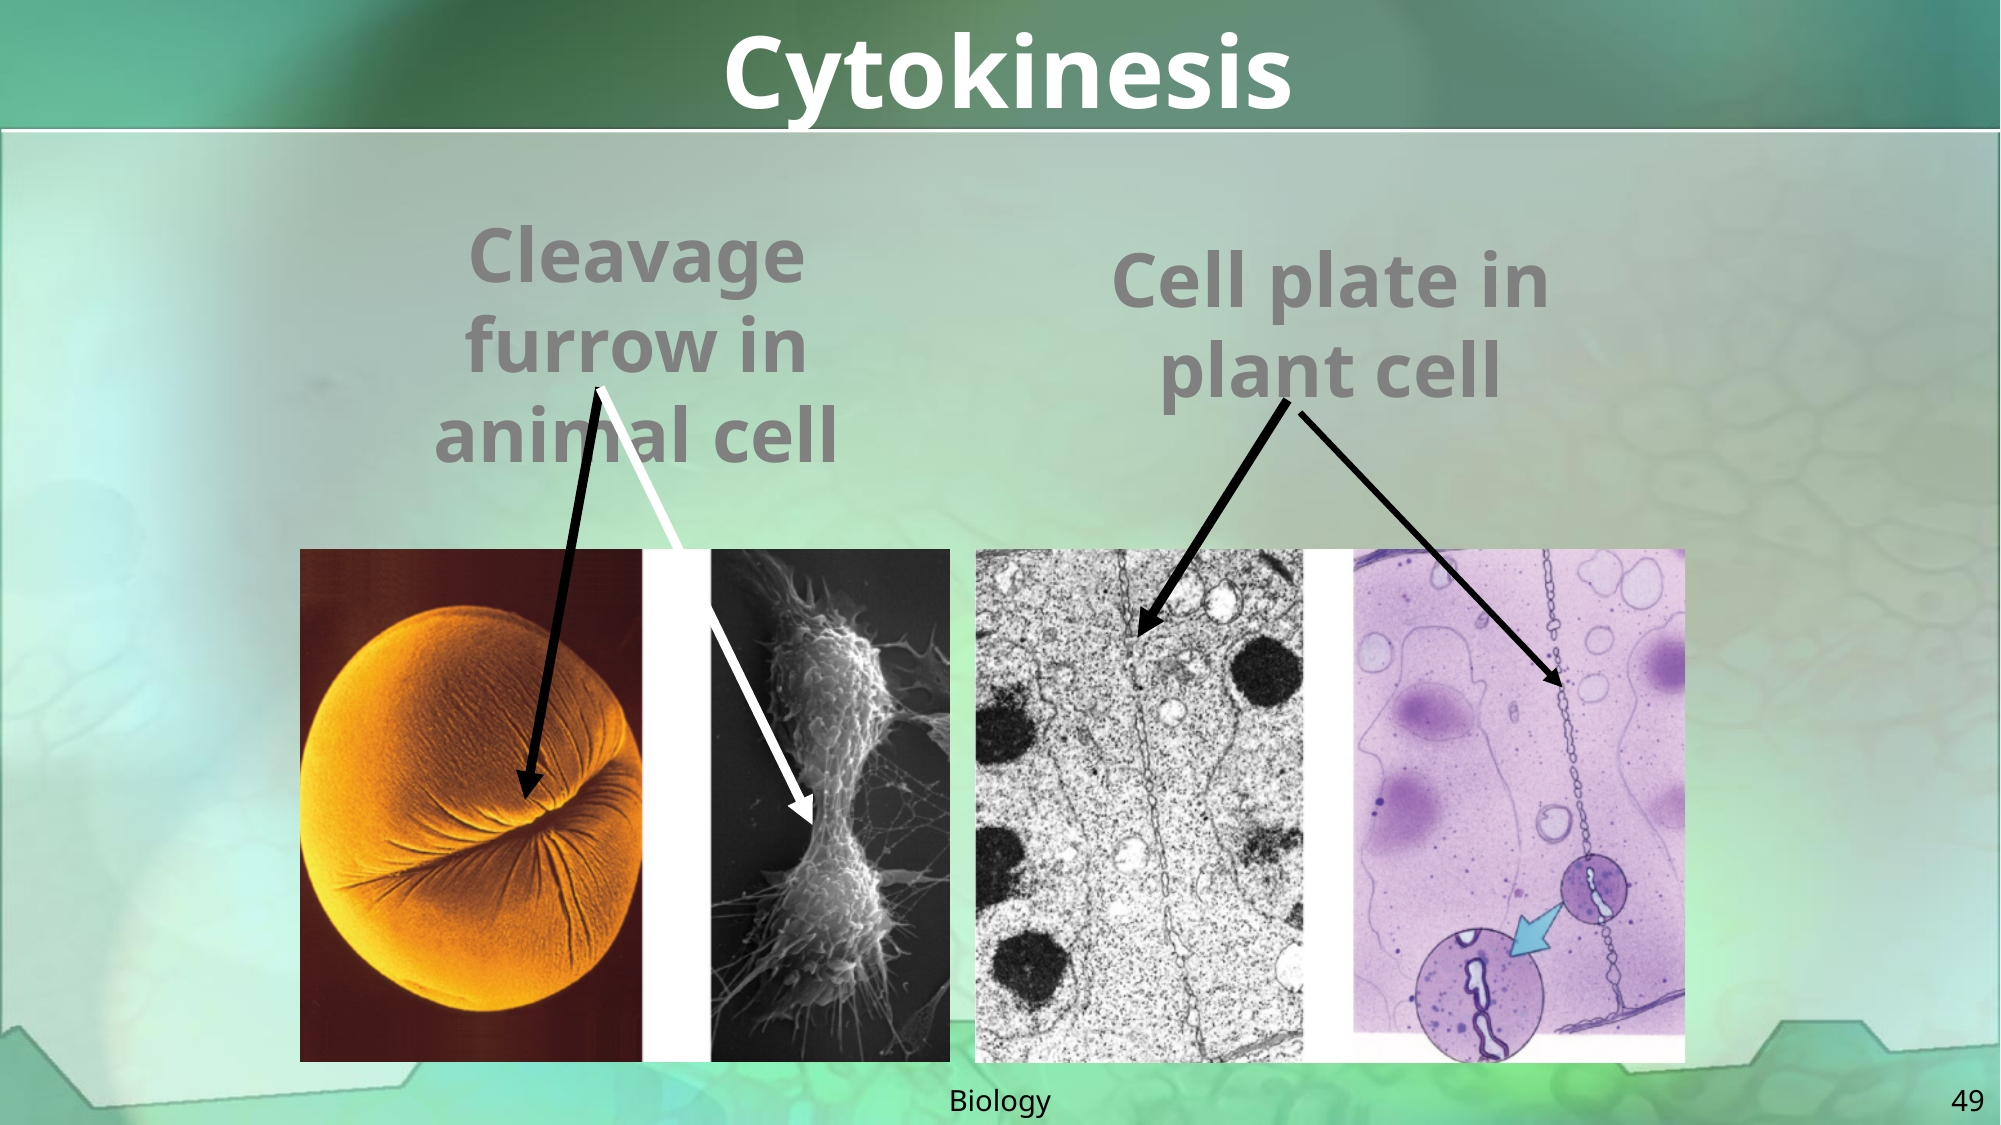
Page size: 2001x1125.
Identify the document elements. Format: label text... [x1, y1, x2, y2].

text_box Cleavage furrow in animal cell [324, 199, 950, 485]
footer Biology [683, 1074, 1317, 1125]
text_box Cell plate in plant cell [999, 224, 1663, 420]
title Cytokinesis [16, 12, 2000, 125]
slide_number 49 [1583, 1074, 2000, 1125]
picture [0, 0, 2001, 1125]
